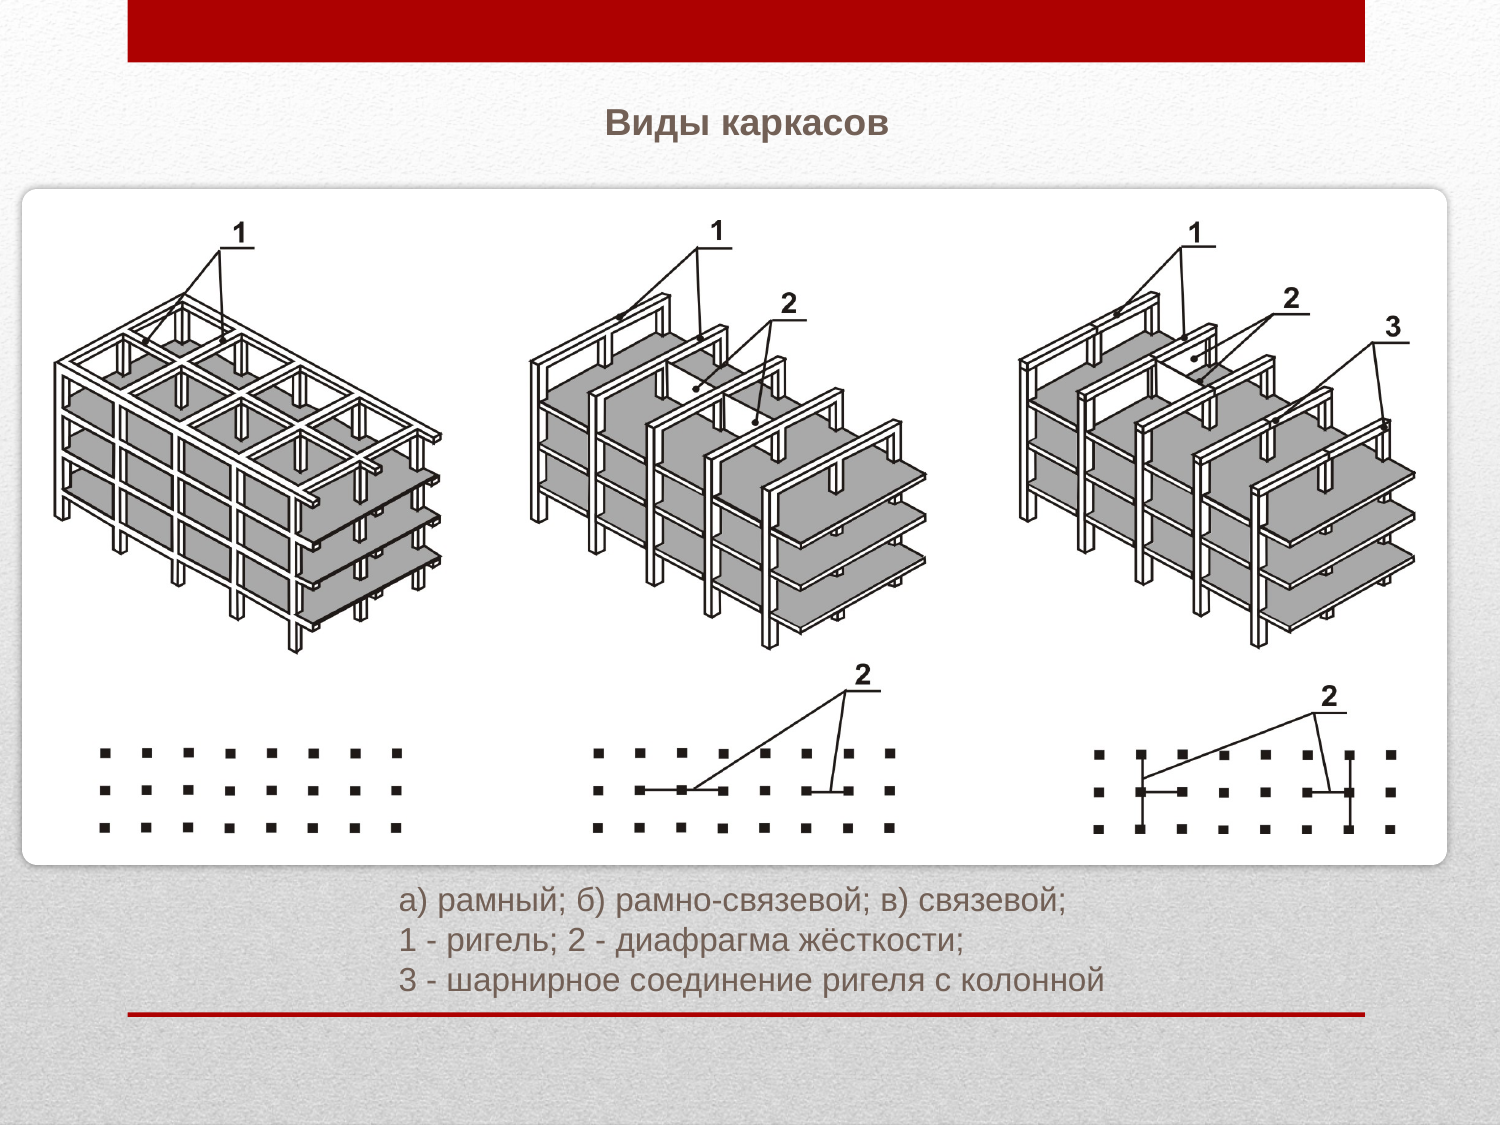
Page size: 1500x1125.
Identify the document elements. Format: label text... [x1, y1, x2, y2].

picture [52, 219, 1417, 835]
text_box а) рамный; б) рамно-связевой; в) связевой; 1 - ригель; 2 - диафрагма жёсткости; 3 - шарнирное соединение ригеля с колонной [383, 872, 1128, 1006]
text_box Виды каркасов [218, 90, 1276, 150]
